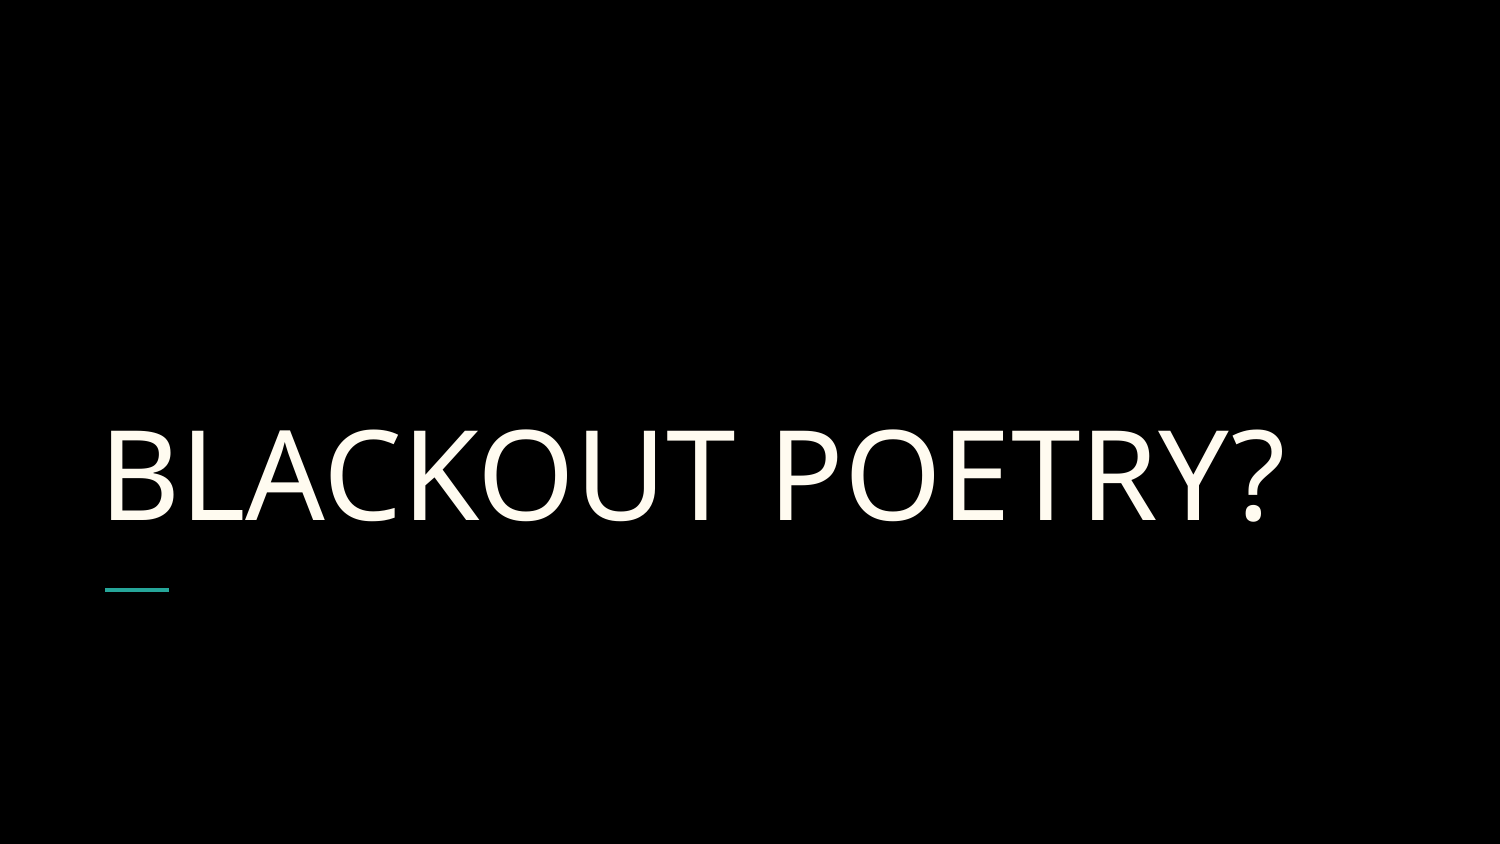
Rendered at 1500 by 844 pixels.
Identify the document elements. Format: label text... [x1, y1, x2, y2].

title BLACKOUT POETRY? [84, 310, 1443, 561]
